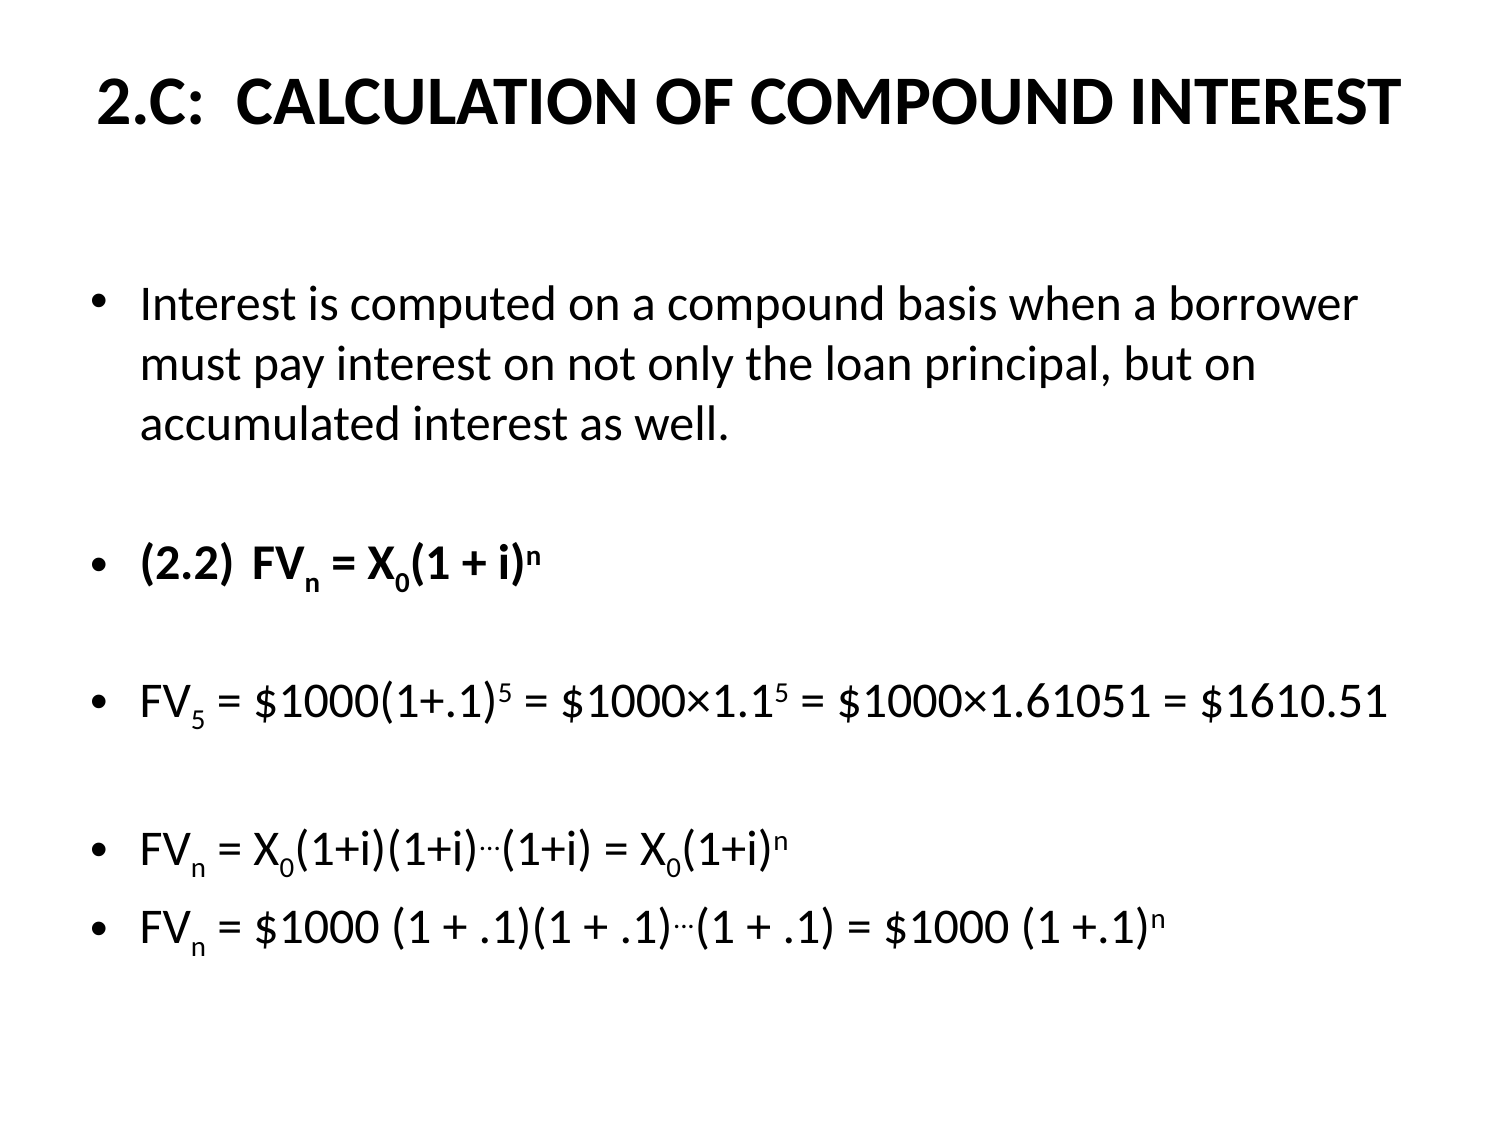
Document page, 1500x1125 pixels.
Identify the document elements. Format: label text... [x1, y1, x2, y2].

title 2.C: CALCULATION OF COMPOUND INTEREST [75, 45, 1425, 233]
list Interest is computed on a compound basis when a borrower must pay interest on not only the loan principal, but on accumulated interest as well. (2.2) FVn = X0(1 + i)n FV5 = $1000(1+.1)5 = $1000×1.15 = $1000×1.61051 = $1610.51 FVn = X0(1+i)(1+i)...(1+i) = X0(1+i)n FVn = $1000 (1 + .1)(1 + .1)...(1 + .1) = $1000 (1 +.1)n [75, 262, 1425, 1005]
